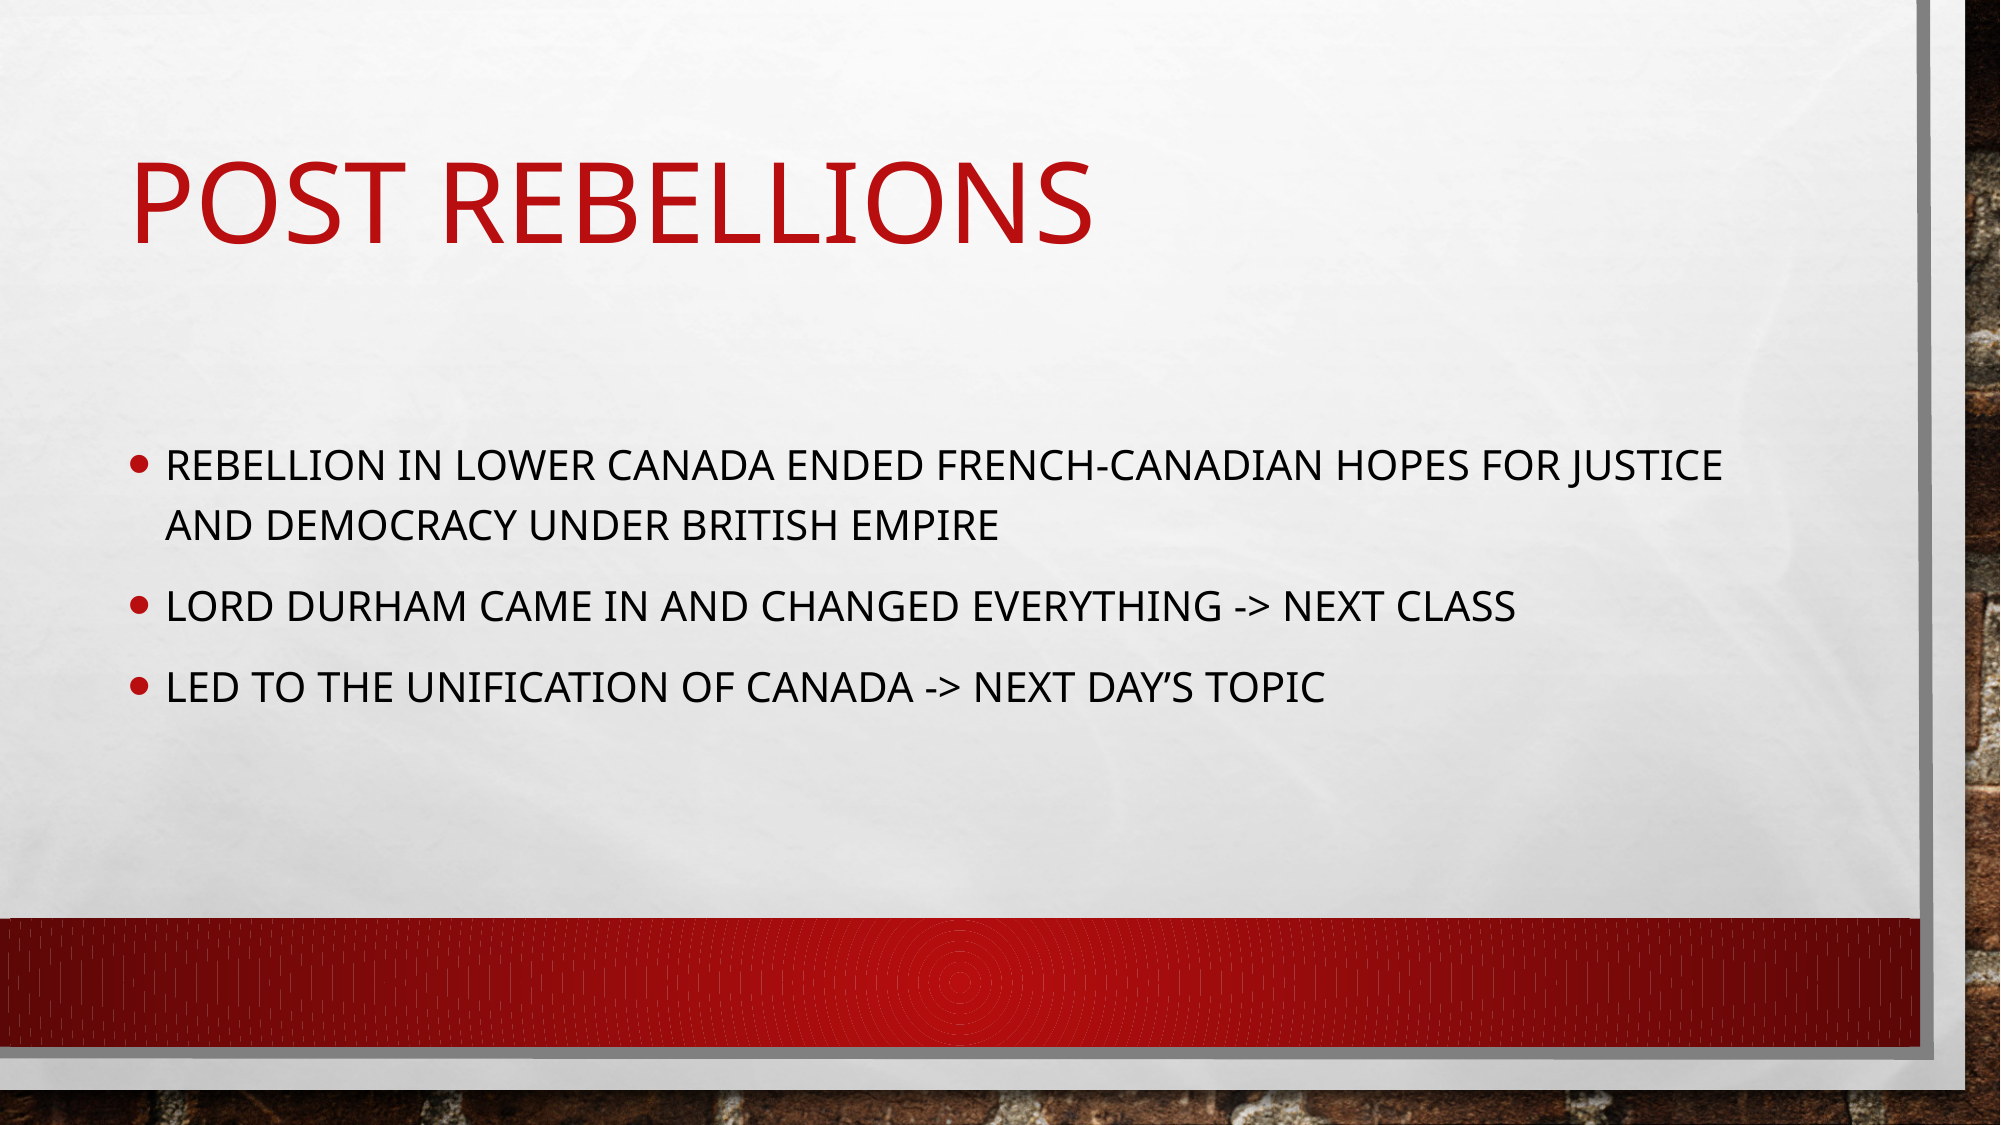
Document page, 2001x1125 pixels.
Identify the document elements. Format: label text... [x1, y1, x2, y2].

picture [0, 0, 2000, 1125]
title Post Rebellions [112, 112, 1818, 302]
list Rebellion in lower Canada ended French-Canadian hopes for justice and democracy under British Empire Lord Durham came in and changed everything -> Next class Led to the unification of Canada -> next day’s topic [112, 338, 1818, 882]
